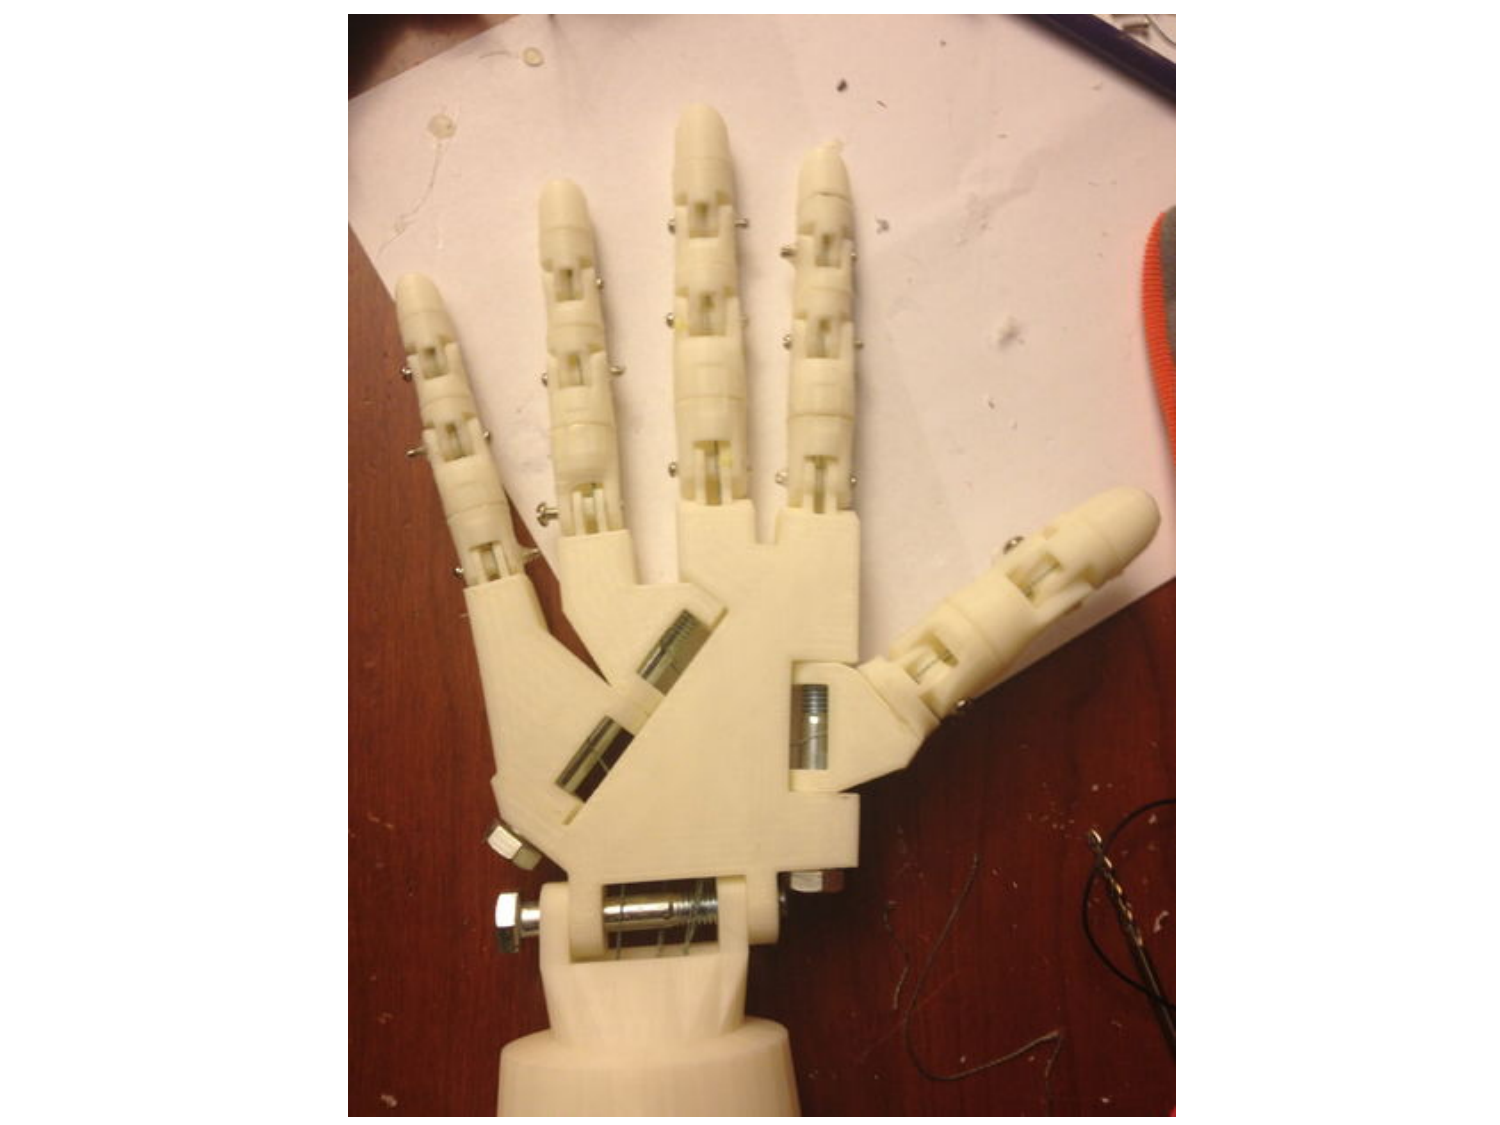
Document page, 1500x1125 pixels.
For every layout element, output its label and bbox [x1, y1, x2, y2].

picture [348, 13, 1176, 1117]
